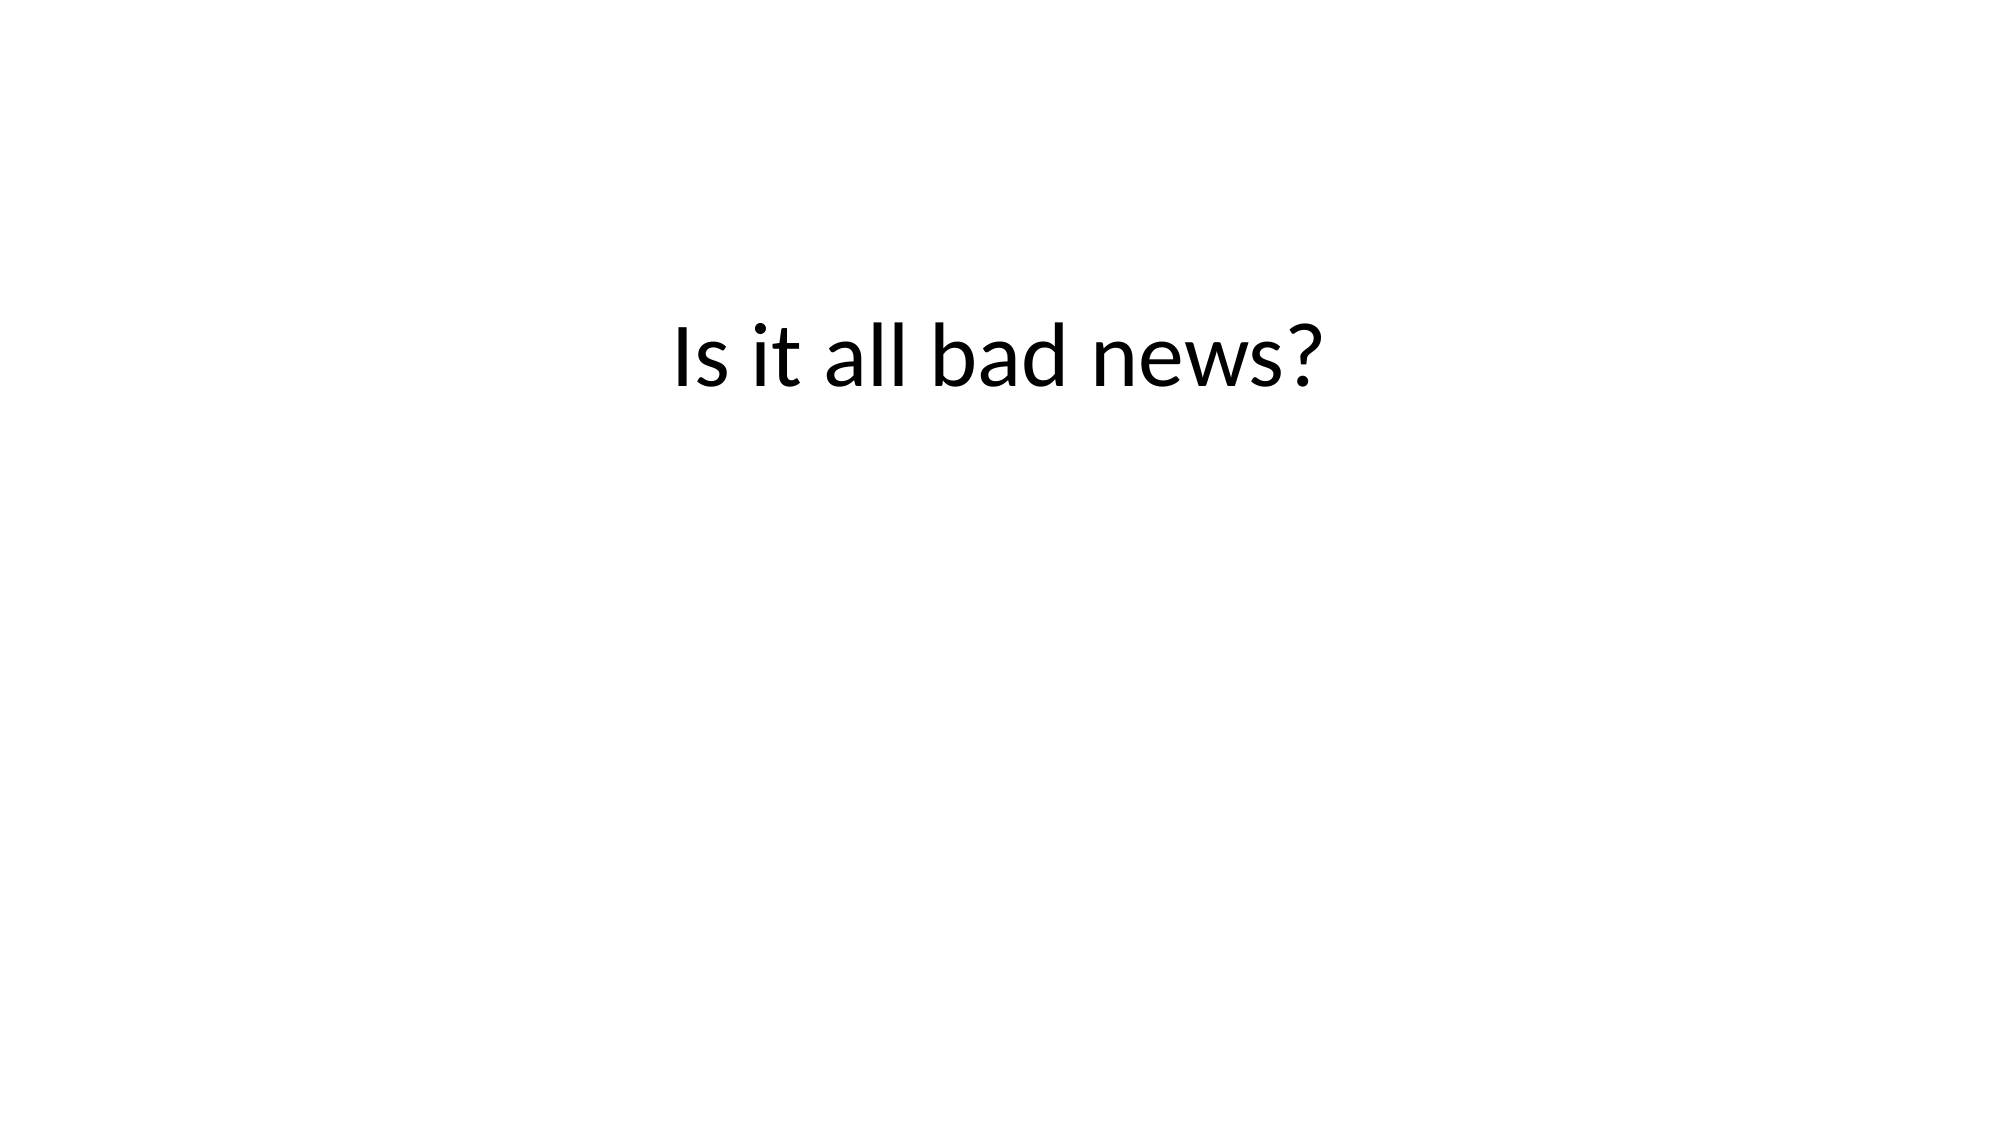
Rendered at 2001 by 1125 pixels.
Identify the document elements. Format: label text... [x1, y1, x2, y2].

list Is it all bad news? [137, 299, 1863, 1014]
